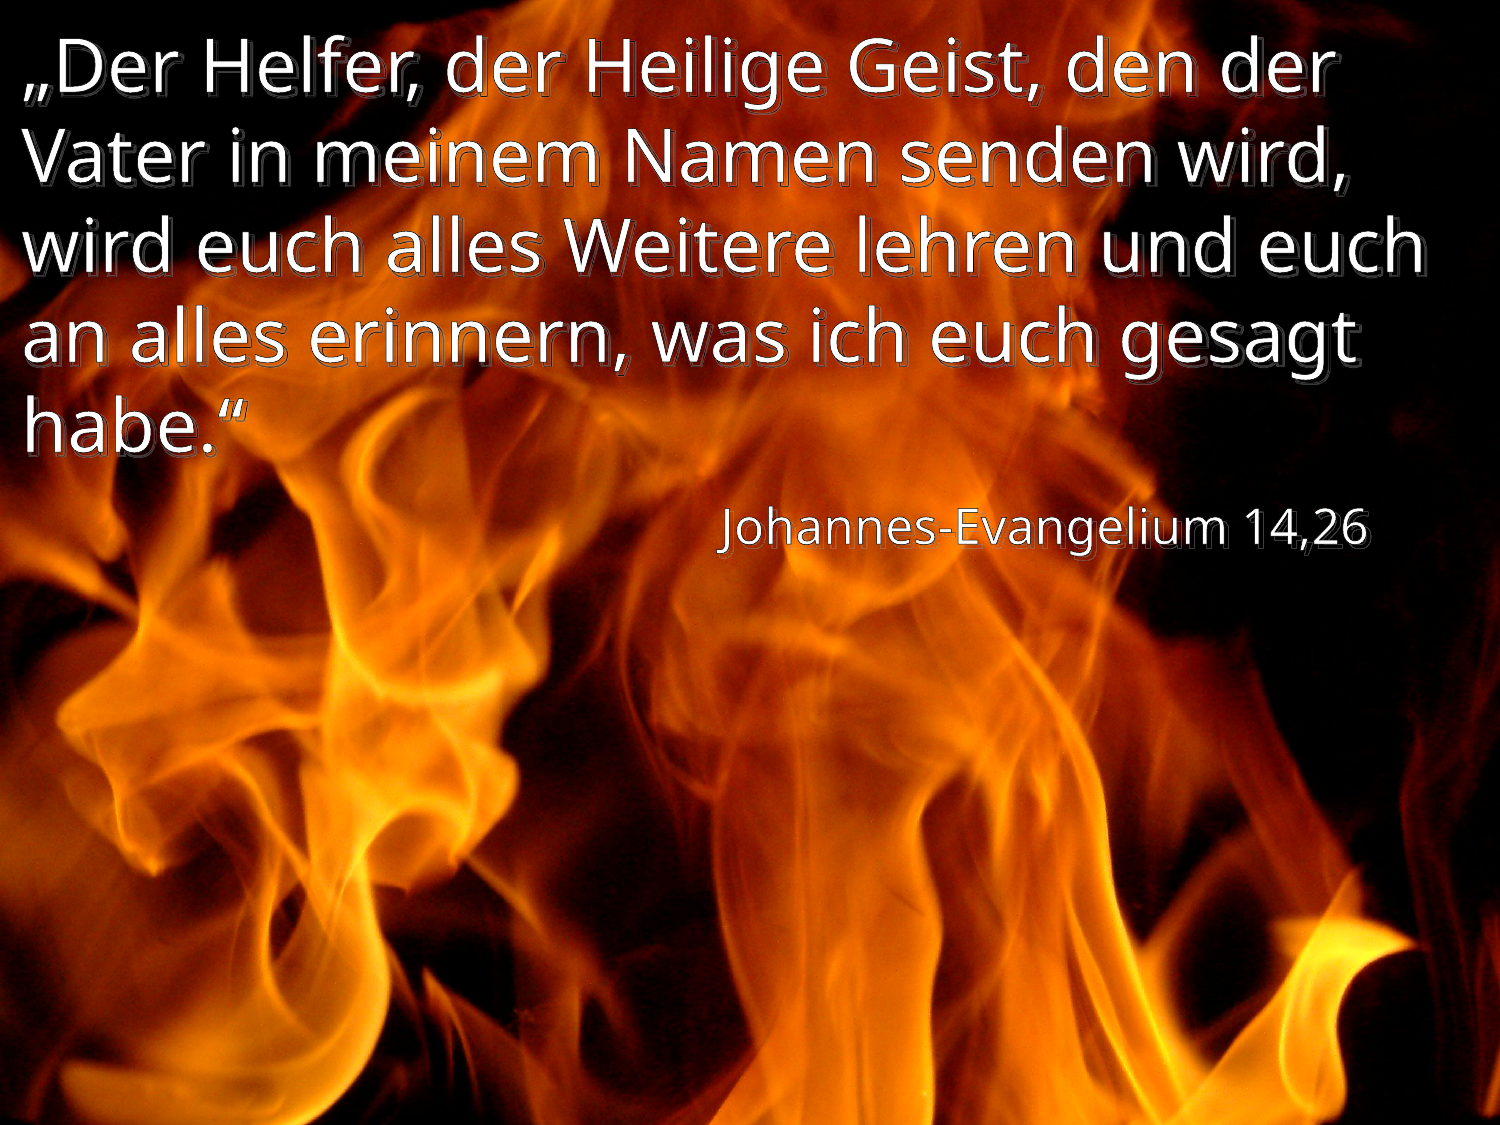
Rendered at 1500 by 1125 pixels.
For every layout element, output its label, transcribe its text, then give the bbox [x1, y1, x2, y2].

picture [0, 0, 1500, 1125]
title „Der Helfer, der Heilige Geist, den der Vater in meinem Namen senden wird, wird euch alles Weitere lehren und euch an alles erinnern, was ich euch gesagt habe.“ [5, 9, 1471, 475]
text_box Johannes-Evangelium 14,26 [454, 486, 1384, 562]
